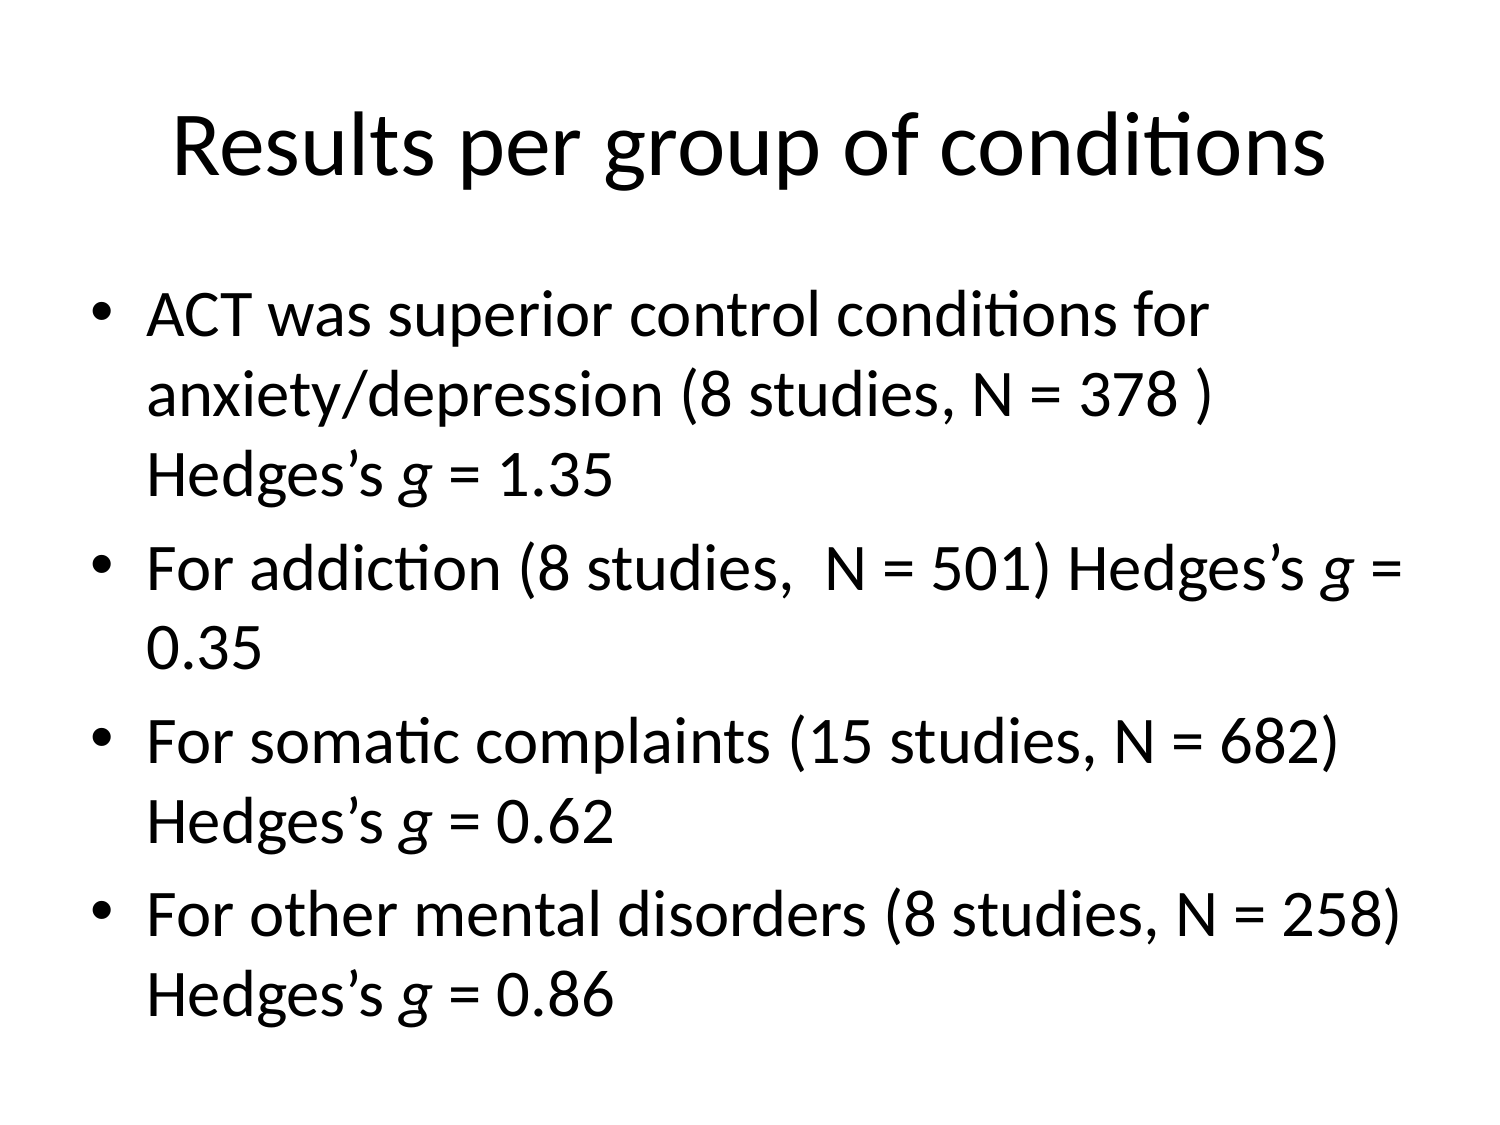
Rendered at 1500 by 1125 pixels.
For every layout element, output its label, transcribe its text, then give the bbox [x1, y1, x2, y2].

title Results per group of conditions [74, 44, 1426, 233]
list ACT was superior control conditions for anxiety/depression (8 studies, N = 378 ) Hedges’s g = 1.35 For addiction (8 studies, N = 501) Hedges’s g = 0.35 For somatic complaints (15 studies, N = 682) Hedges’s g = 0.62 For other mental disorders (8 studies, N = 258) Hedges’s g = 0.86 [74, 262, 1426, 1006]
